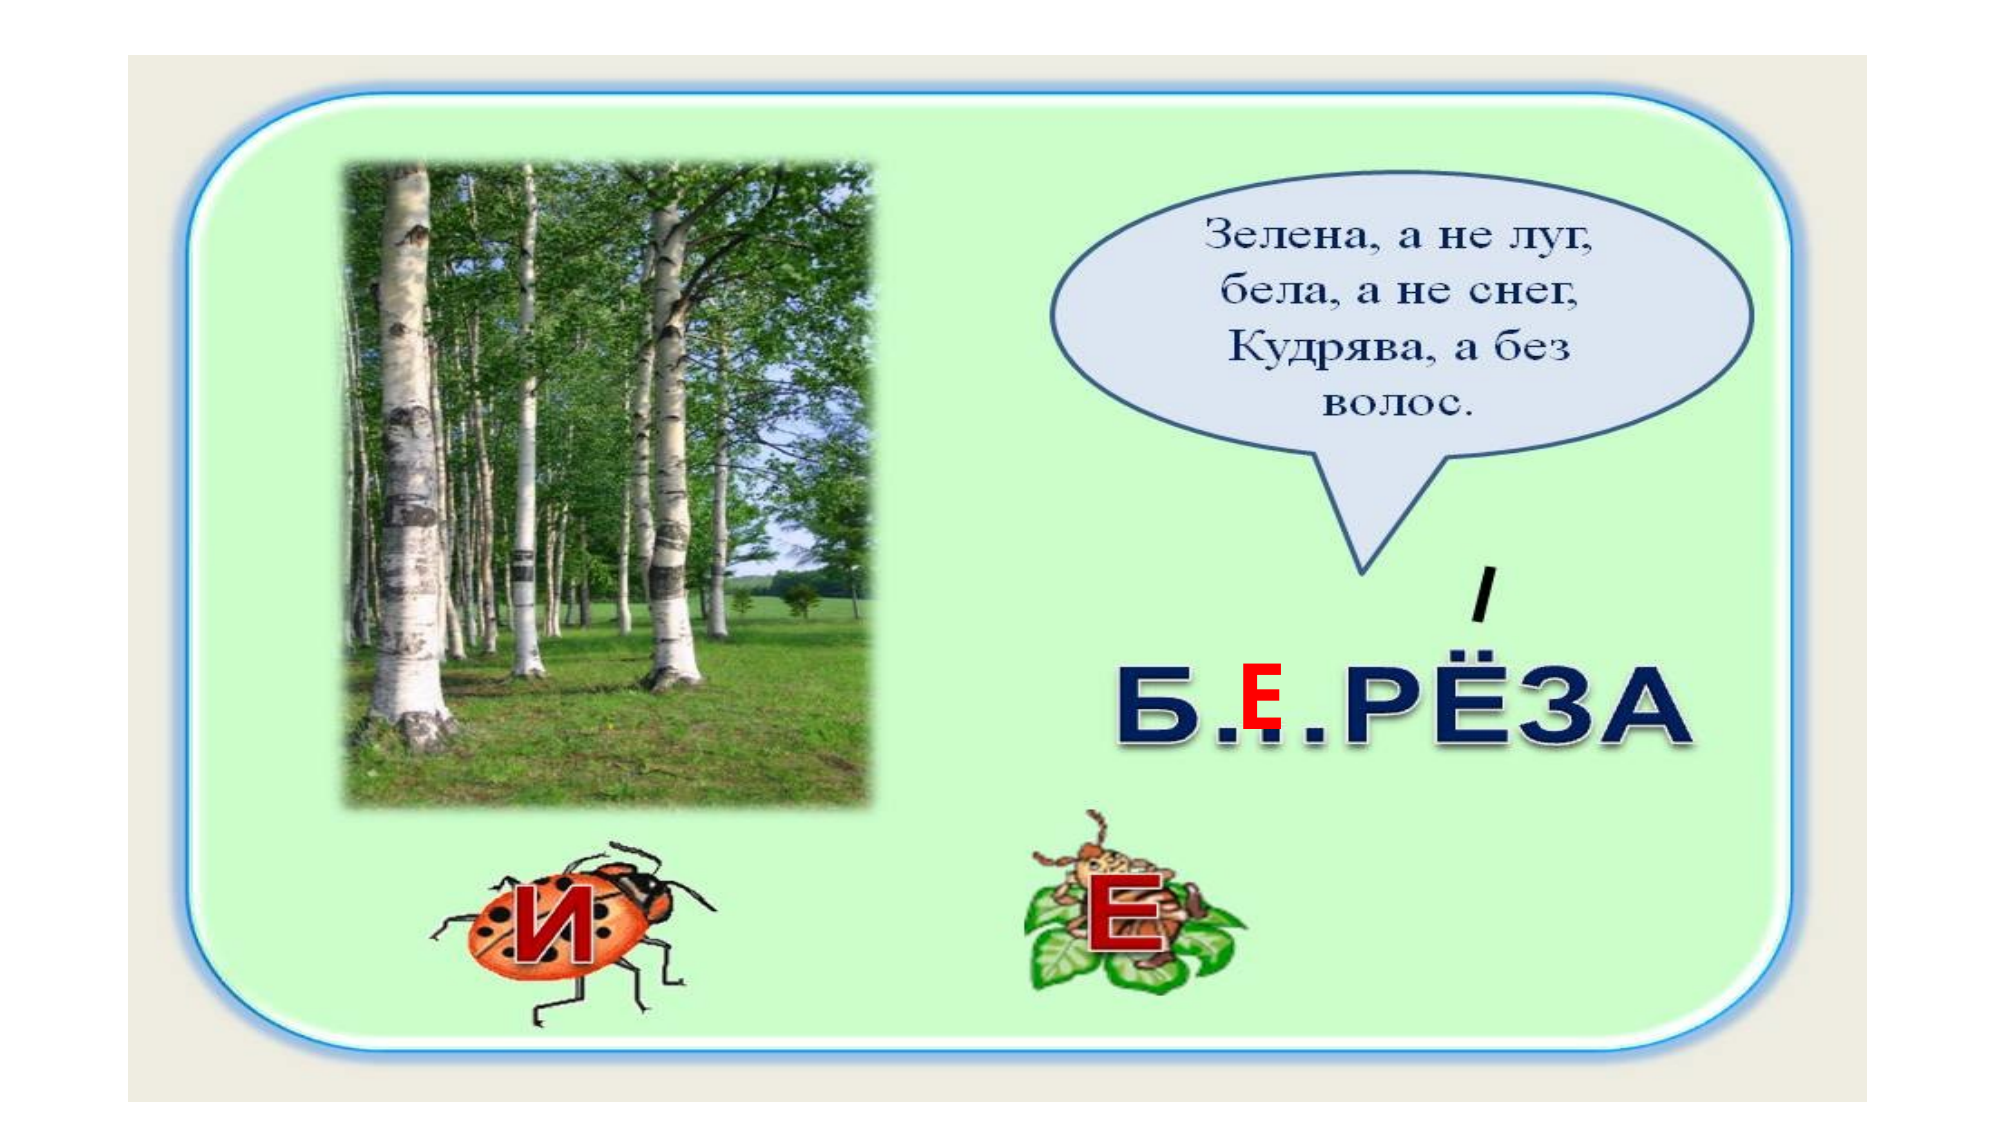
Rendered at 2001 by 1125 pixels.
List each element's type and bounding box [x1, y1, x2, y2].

picture [128, 55, 1867, 1102]
